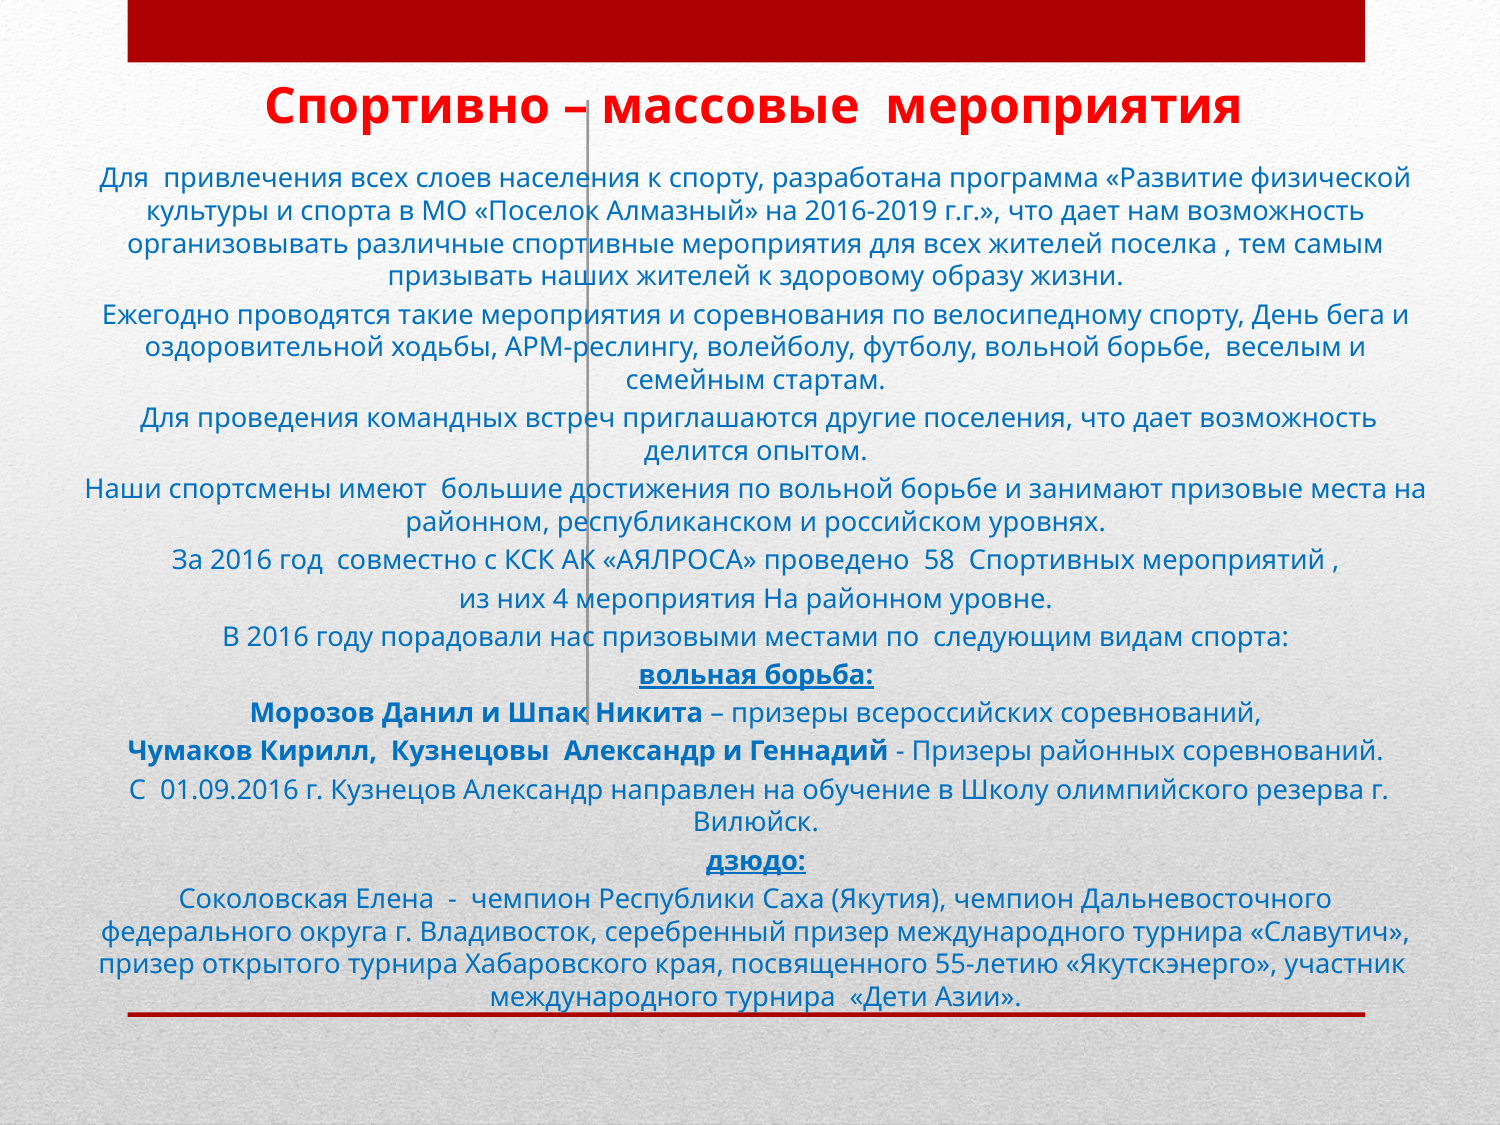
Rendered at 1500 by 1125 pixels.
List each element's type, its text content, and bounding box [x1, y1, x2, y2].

list Для привлечения всех слоев населения к спорту, разработана программа «Развитие физической культуры и спорта в МО «Поселок Алмазный» на 2016-2019 г.г.», что дает нам возможность организовывать различные спортивные мероприятия для всех жителей поселка , тем самым призывать наших жителей к здоровому образу жизни. Ежегодно проводятся такие мероприятия и соревнования по велосипедному спорту, День бега и оздоровительной ходьбы, АРМ-реслингу, волейболу, футболу, вольной борьбе, веселым и семейным стартам. Для проведения командных встреч приглашаются другие поселения, что дает возможность делится опытом. Наши спортсмены имеют большие достижения по вольной борьбе и занимают призовые места на районном, республиканском и российском уровнях. За 2016 год совместно с КСК АК «АЯЛРОСА» проведено 58 Спортивных мероприятий , из них 4 мероприятия На районном уровне. В 2016 году порадовали нас призовыми местами по следующим видам спорта: вольная борьба: Морозов Данил и Шпак Никита – призеры всероссийских соревнований, Чумаков Кирилл, Кузнецовы Александр и Геннадий - Призеры районных соревнований. С 01.09.2016 г. Кузнецов Александр направлен на обучение в Школу олимпийского резерва г. Вилюйск. дзюдо: Соколовская Елена - чемпион Республики Саха (Якутия), чемпион Дальневосточного федерального округа г. Владивосток, серебренный призер международного турнира «Славутич», призер открытого турнира Хабаровского края, посвященного 55-летию «Якутскэнерго», участник международного турнира «Дети Азии». [64, 149, 1447, 1024]
title Спортивно – массовые мероприятия [76, 66, 1433, 137]
